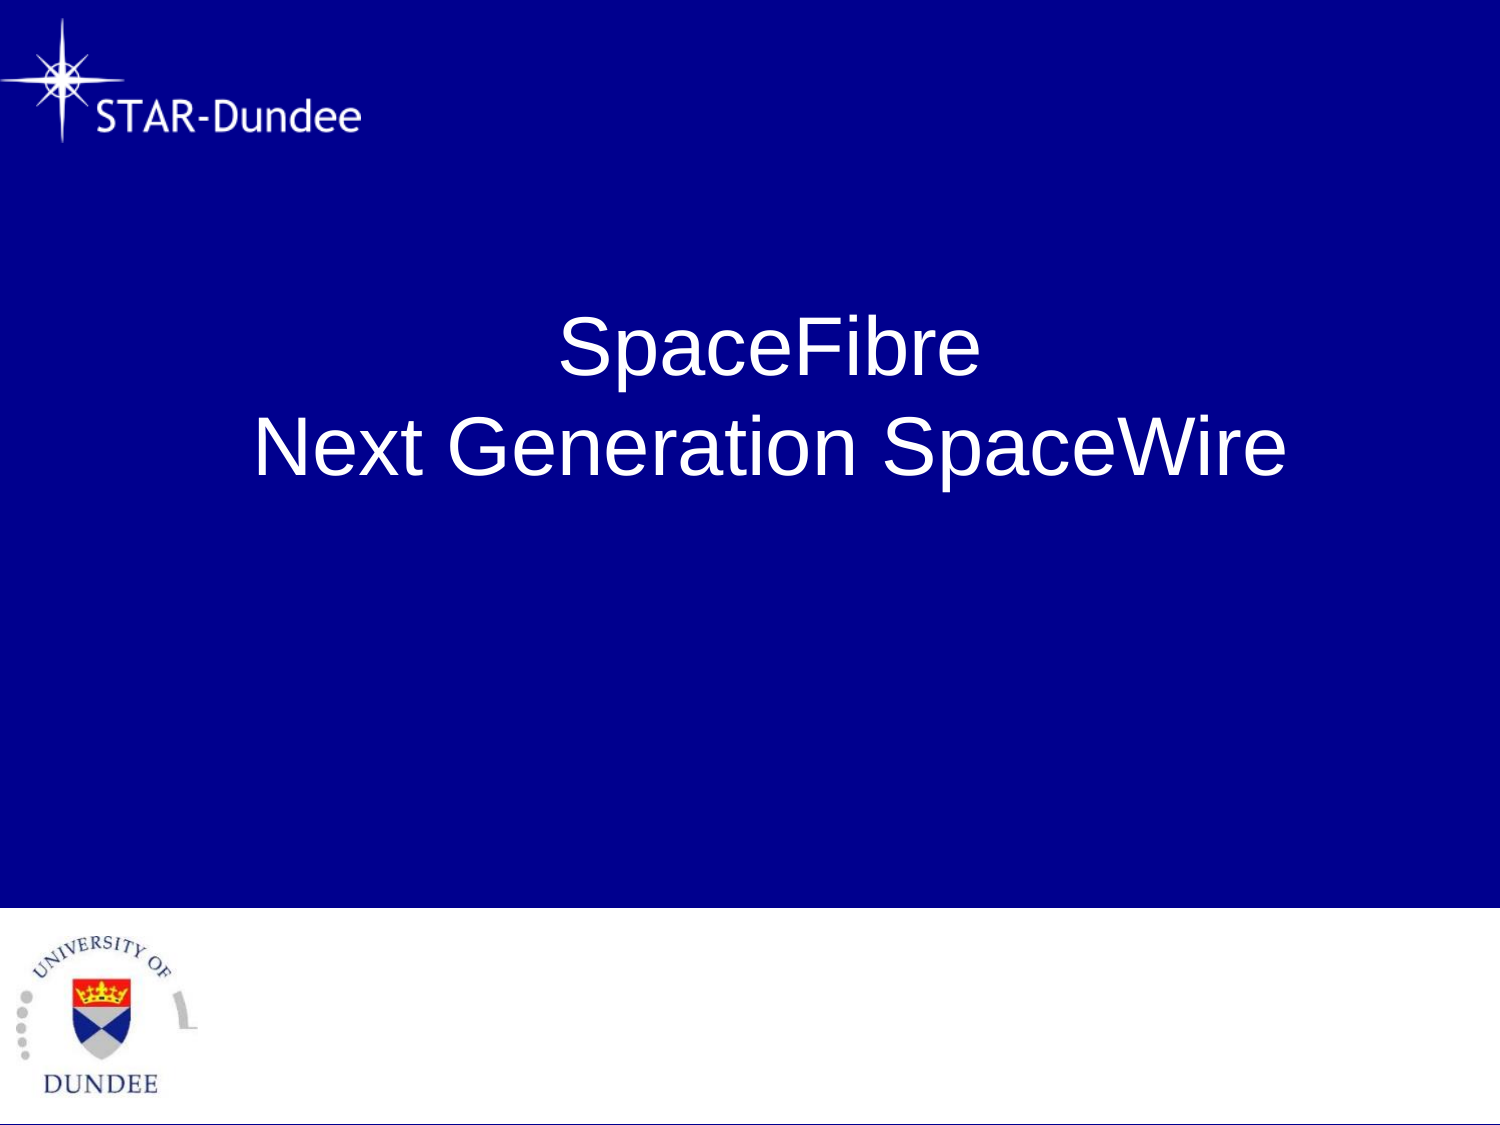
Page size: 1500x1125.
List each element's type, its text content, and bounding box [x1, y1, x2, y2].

text_box [0, 909, 1500, 1124]
title SpaceFibre Next Generation SpaceWire [159, 284, 1383, 509]
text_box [0, 924, 207, 1103]
picture [0, 18, 361, 143]
